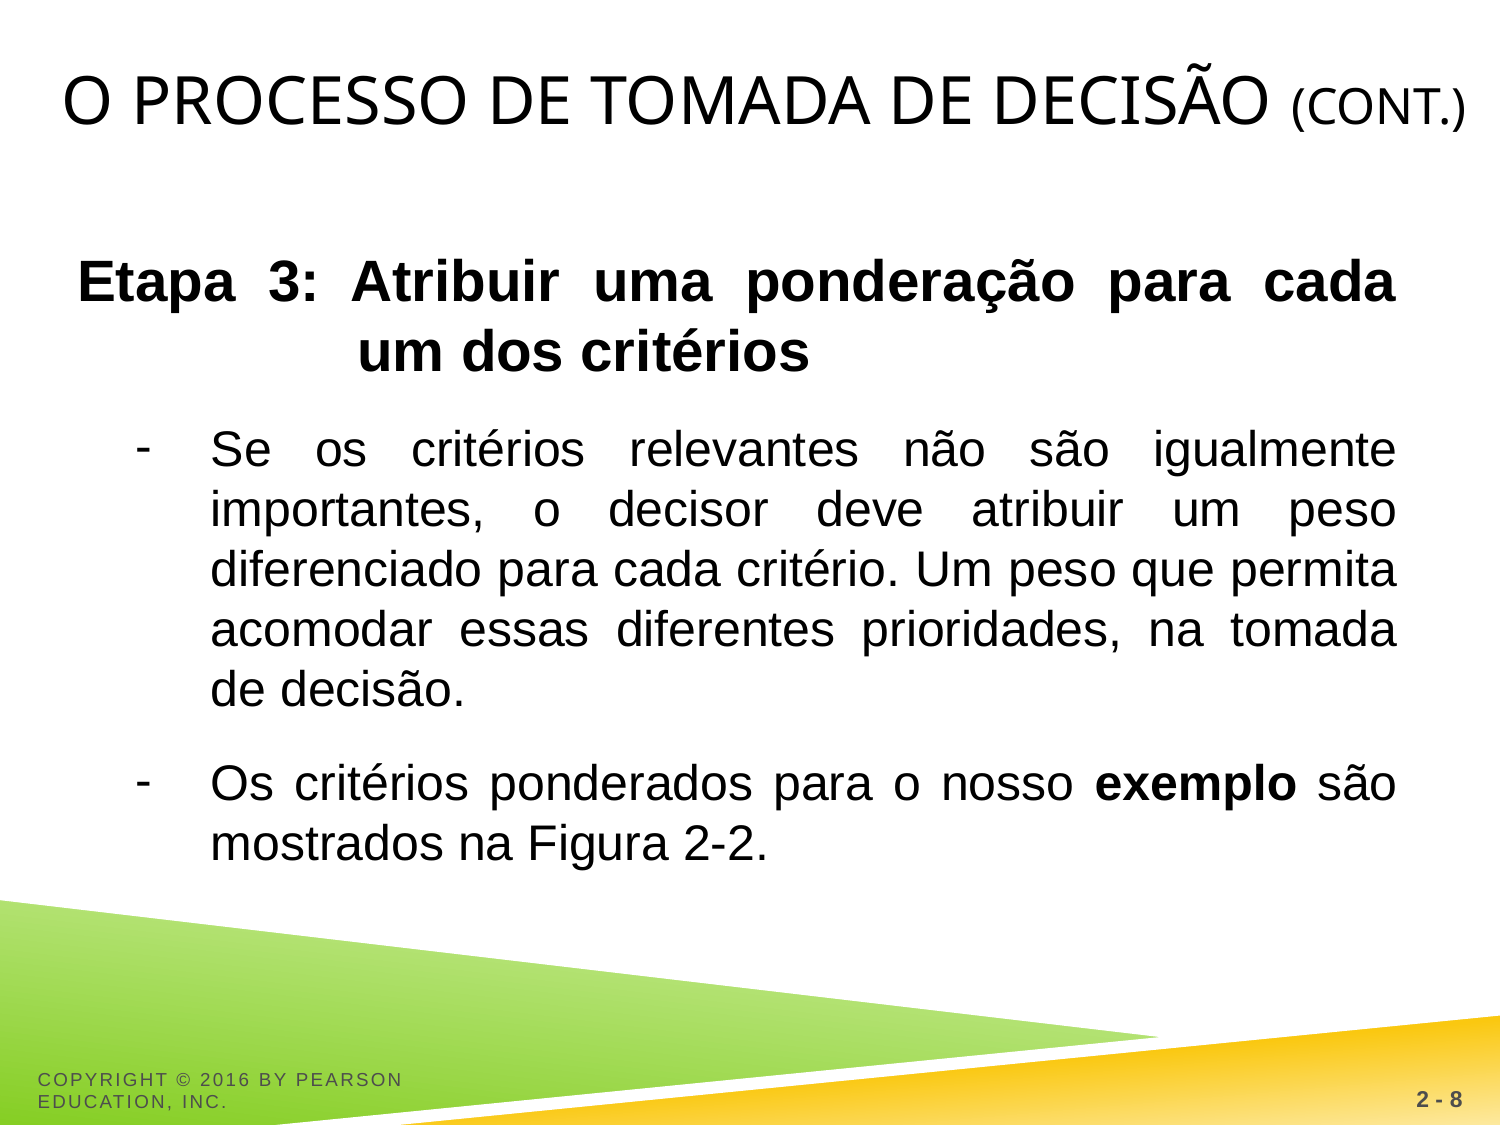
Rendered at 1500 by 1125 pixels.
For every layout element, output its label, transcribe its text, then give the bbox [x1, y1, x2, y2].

text_box Etapa 3: Atribuir uma ponderação para cada um dos critérios Se os critérios relevantes não são igualmente importantes, o decisor deve atribuir um peso diferenciado para cada critério. Um peso que permita acomodar essas diferentes prioridades, na tomada de decisão. Os critérios ponderados para o nosso exemplo são mostrados na Figura 2-2. [62, 236, 1413, 979]
title O processo de tomada de decisão (cont.) [58, 3, 1471, 192]
footer Copyright © 2016 by Pearson Education, Inc. [37, 1062, 513, 1113]
slide_number 2 - 8 [1387, 1052, 1463, 1113]
